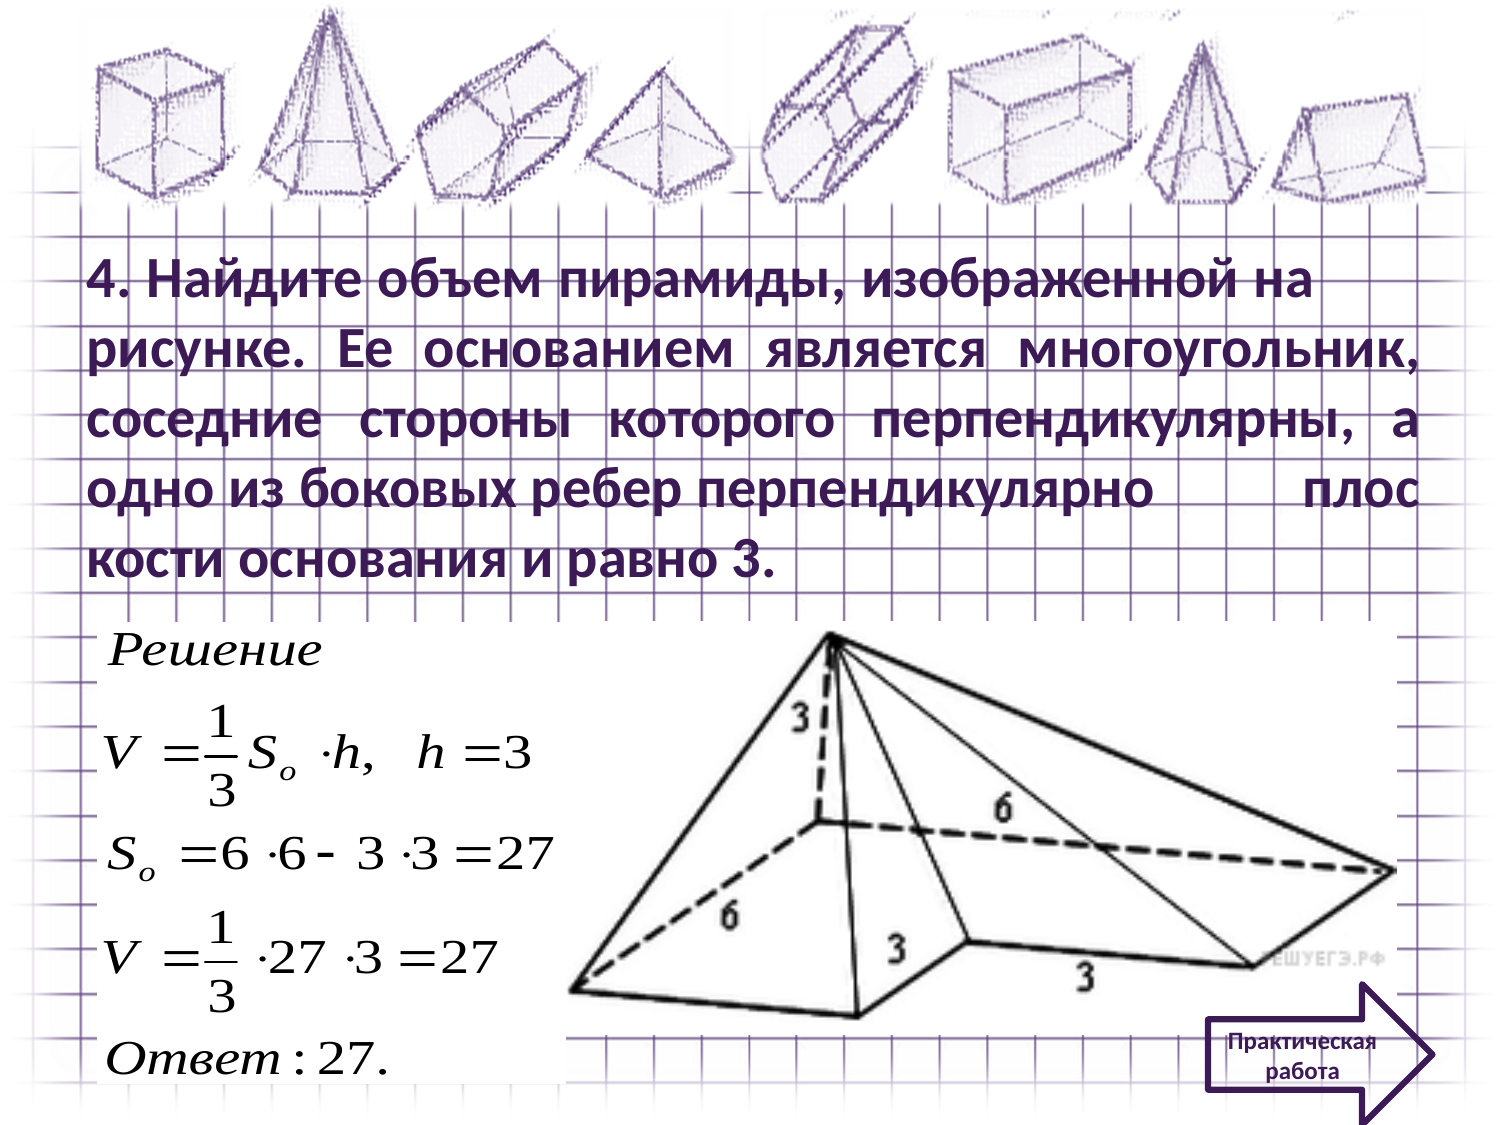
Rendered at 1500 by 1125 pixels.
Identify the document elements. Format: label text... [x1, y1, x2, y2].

text_box Практическая работа [1360, 1021, 1435, 1125]
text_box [96, 621, 1397, 1085]
picture [0, 0, 1500, 1125]
text_box 4. Най­ди­те объем пи­ра­ми­ды, изоб­ра­жен­ной на ри­сун­ке. Ее ос­но­ва­ни­ем яв­ля­ет­ся мно­го­уголь­ник, со­сед­ние сто­ро­ны ко­то­ро­го пер­пен­ди­ку­ляр­ны, а одно из бо­ко­вых ребер пер­пен­ди­ку­ляр­но плос­ко­сти ос­но­ва­ния и равно 3. [71, 231, 1436, 597]
